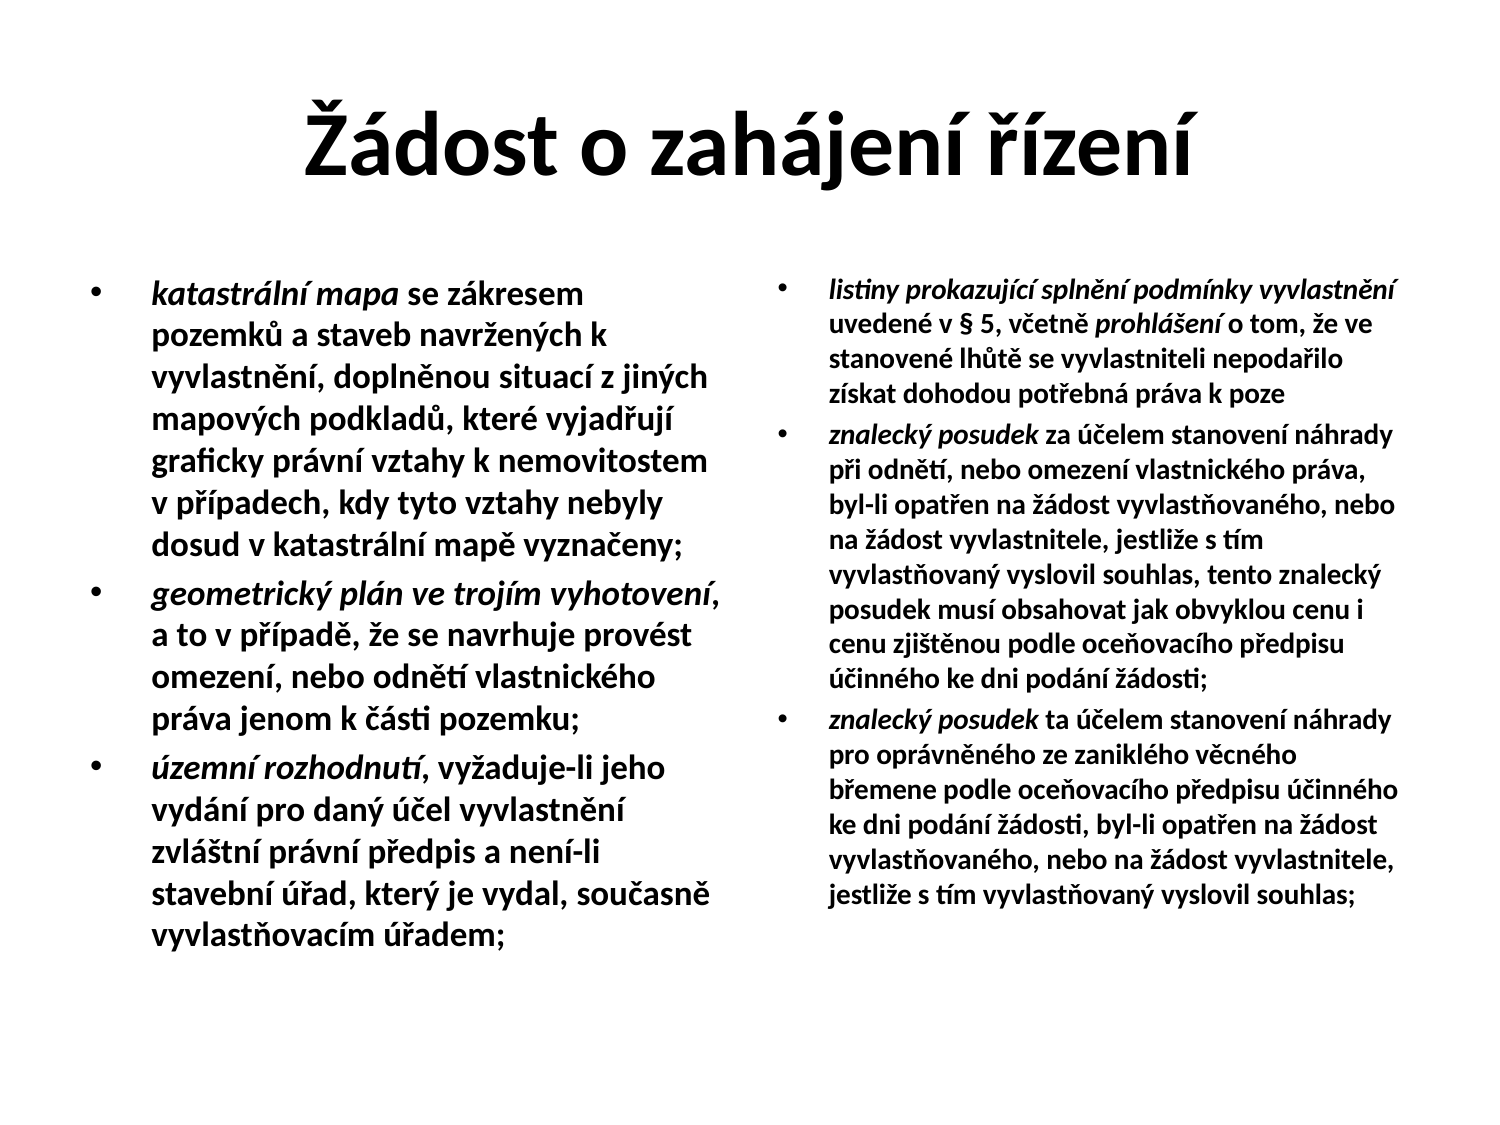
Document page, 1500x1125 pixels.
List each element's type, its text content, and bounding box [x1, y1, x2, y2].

list listiny prokazující splnění podmínky vyvlastnění uvedené v § 5, včetně prohlášení o tom, že ve stanovené lhůtě se vyvlastniteli nepodařilo získat dohodou potřebná práva k poze znalecký posudek za účelem stanovení náhrady při odnětí, nebo omezení vlastnického práva, byl-li opatřen na žádost vyvlastňovaného, nebo na žádost vyvlastnitele, jestliže s tím vyvlastňovaný vyslovil souhlas, tento znalecký posudek musí obsahovat jak obvyklou cenu i cenu zjištěnou podle oceňovacího předpisu účinného ke dni podání žádosti; znalecký posudek ta účelem stanovení náhrady pro oprávněného ze zaniklého věcného břemene podle oceňovacího předpisu účinného ke dni podání žádosti, byl-li opatřen na žádost vyvlastňovaného, nebo na žádost vyvlastnitele, jestliže s tím vyvlastňovaný vyslovil souhlas; [762, 262, 1425, 1005]
title Žádost o zahájení řízení [75, 45, 1425, 233]
list katastrální mapa se zákresem pozemků a staveb navržených k vyvlastnění, doplněnou situací z jiných mapových podkladů, které vyjadřují graficky právní vztahy k nemovitostem v případech, kdy tyto vztahy nebyly dosud v katastrální mapě vyznačeny; geometrický plán ve trojím vyhotovení, a to v případě, že se navrhuje provést omezení, nebo odnětí vlastnického práva jenom k části pozemku; územní rozhodnutí, vyžaduje-li jeho vydání pro daný účel vyvlastnění zvláštní právní předpis a není-li stavební úřad, který je vydal, současně vyvlastňovacím úřadem; [75, 262, 738, 1005]
